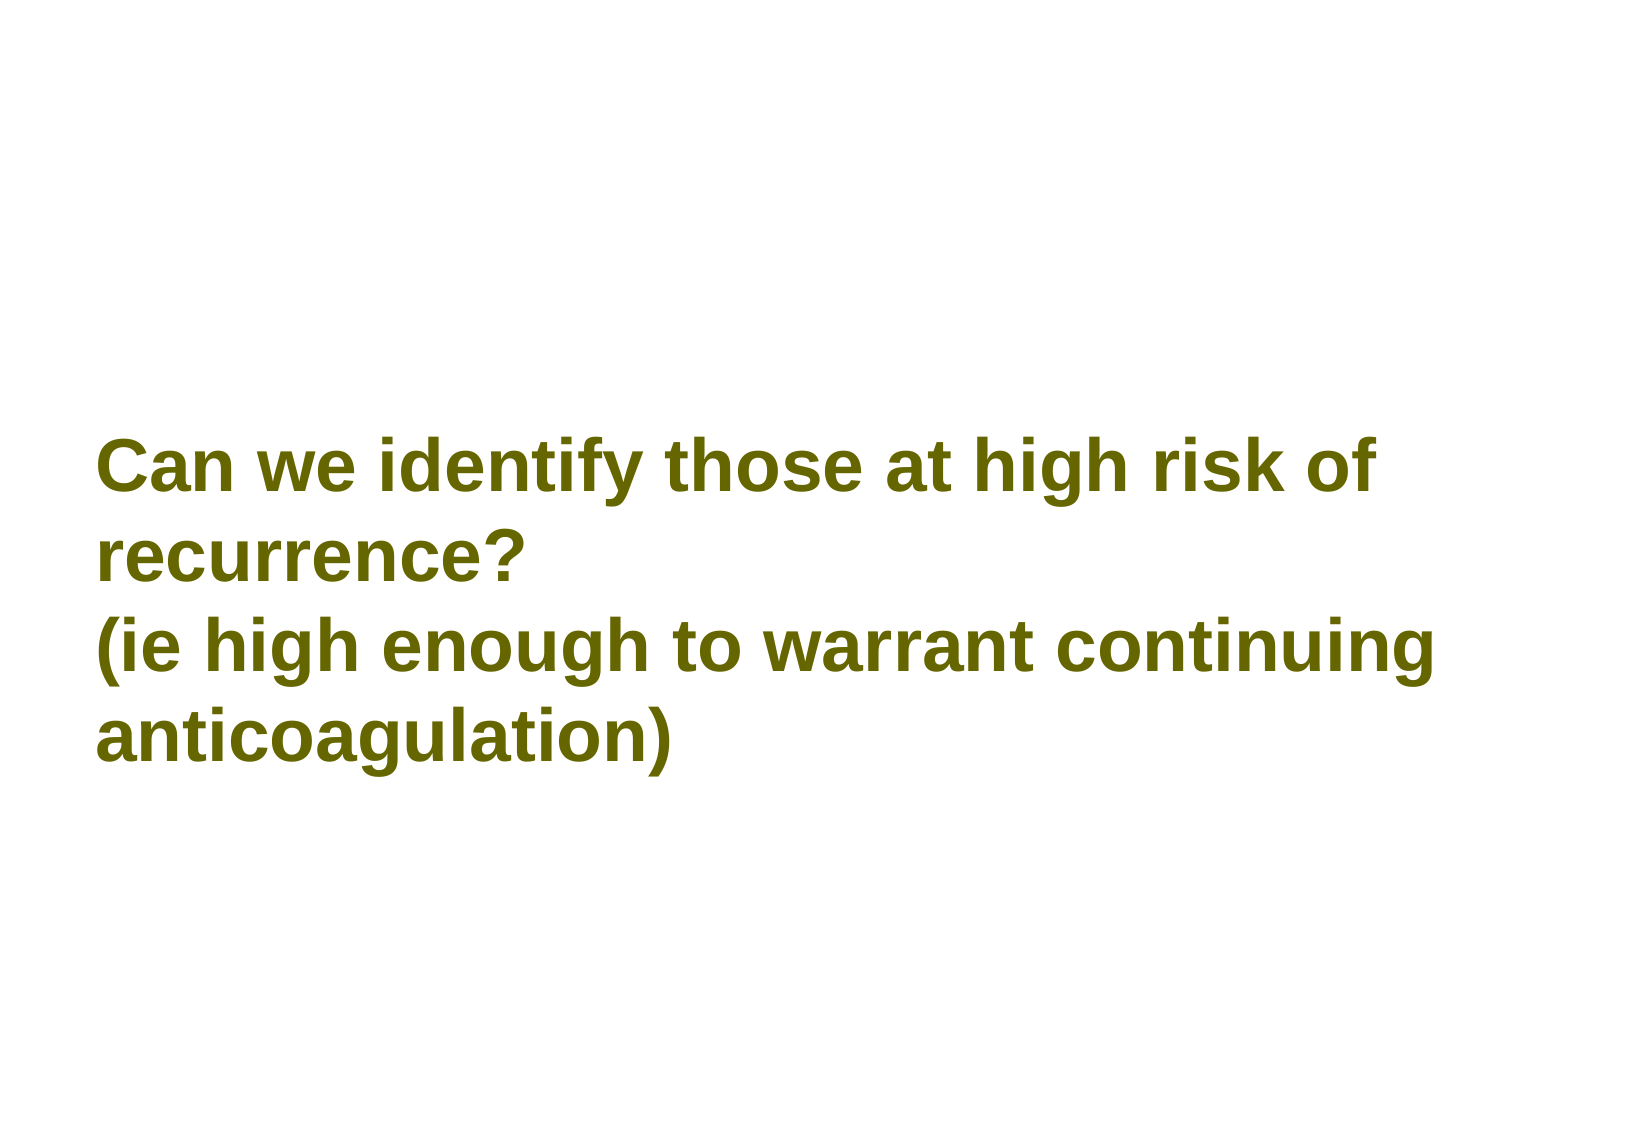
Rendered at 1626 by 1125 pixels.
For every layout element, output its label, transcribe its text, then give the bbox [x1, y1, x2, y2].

text_box Can we identify those at high risk of recurrence? (ie high enough to warrant continuing anticoagulation) [80, 408, 1481, 784]
